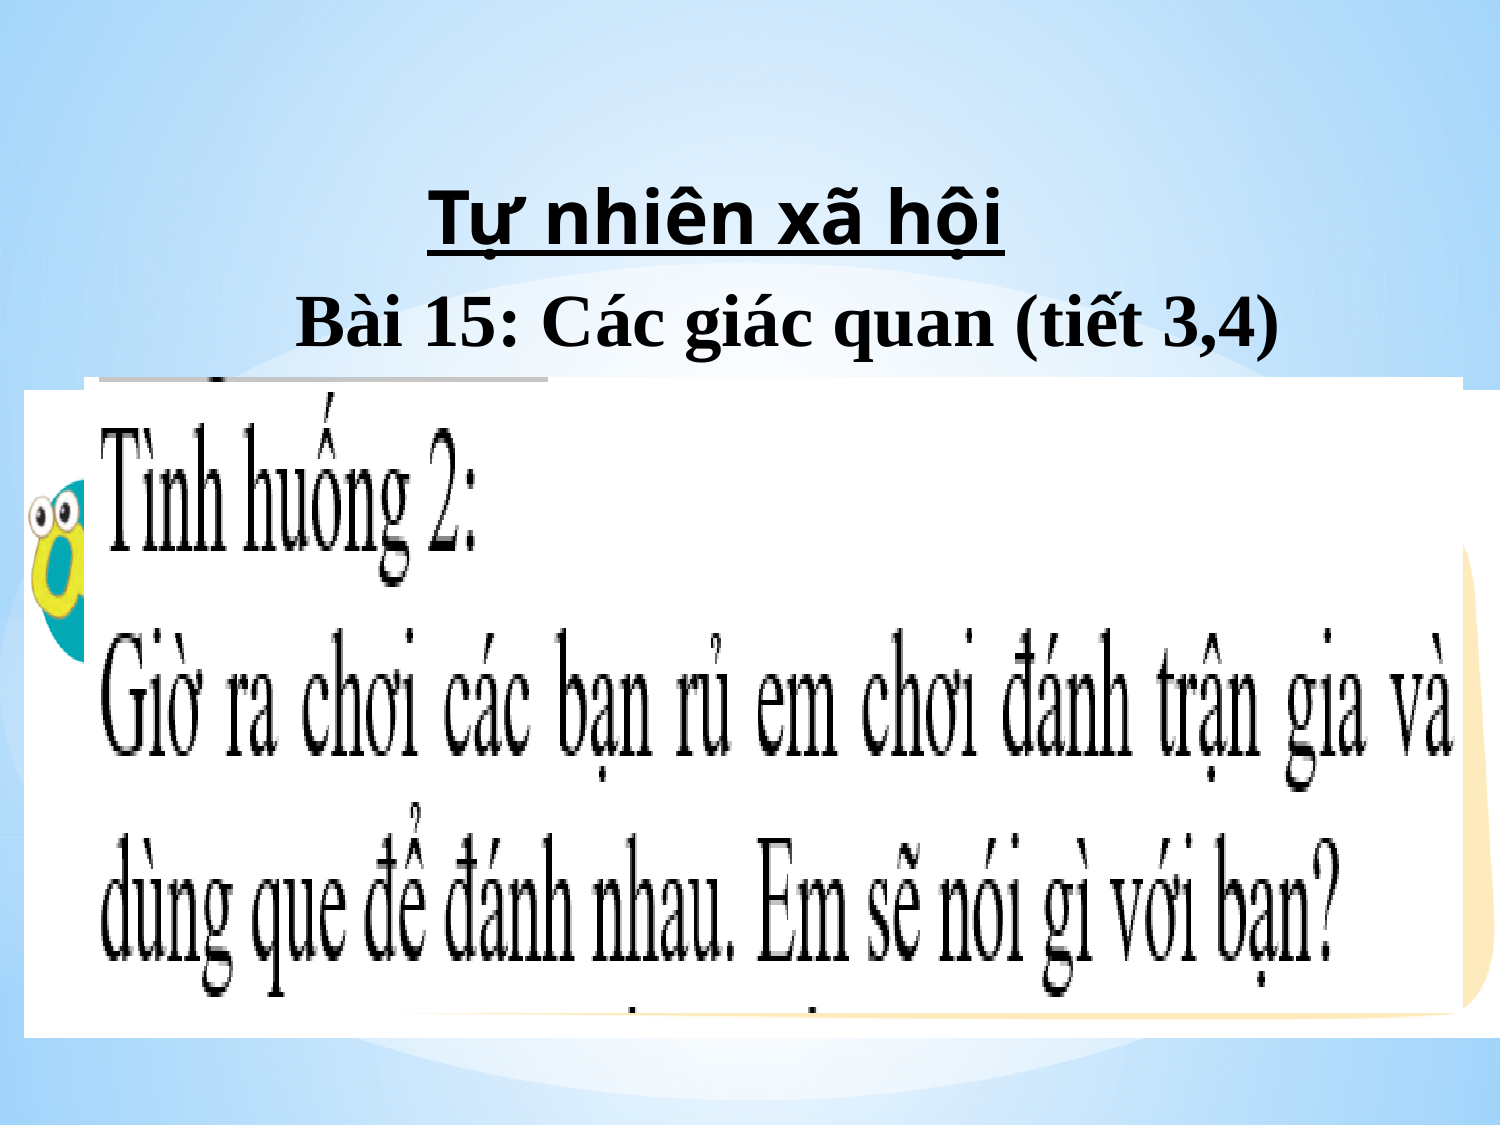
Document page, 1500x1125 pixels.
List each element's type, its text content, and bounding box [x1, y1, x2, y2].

text_box Bài 15: Các giác quan (tiết 3,4) [280, 264, 1493, 370]
text_box Tự nhiên xã hội [412, 162, 1063, 264]
picture [24, 376, 1500, 1038]
